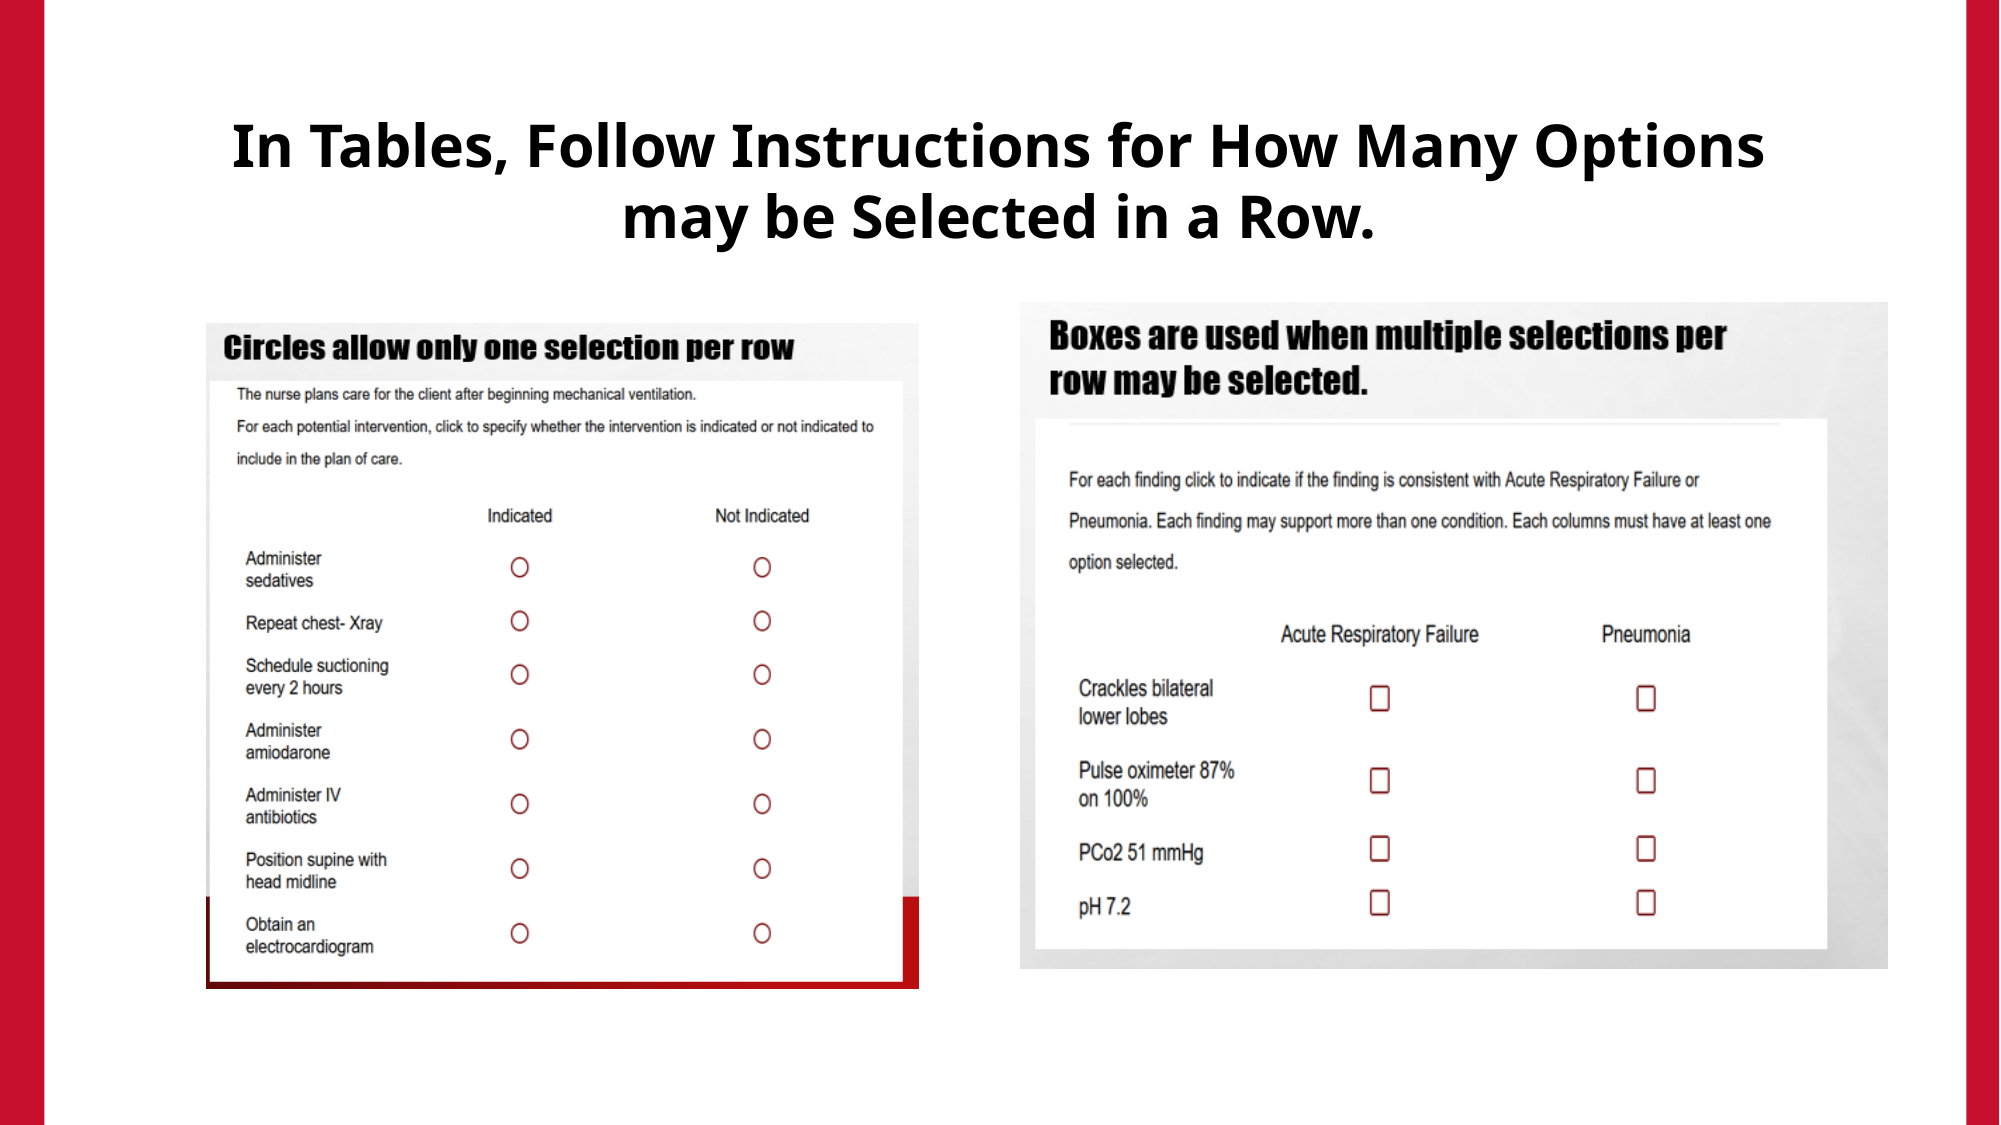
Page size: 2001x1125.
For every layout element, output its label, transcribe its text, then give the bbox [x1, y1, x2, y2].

picture [1020, 302, 1888, 969]
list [206, 322, 919, 990]
title In Tables, Follow Instructions for How Many Options may be Selected in a Row. [149, 99, 1849, 260]
